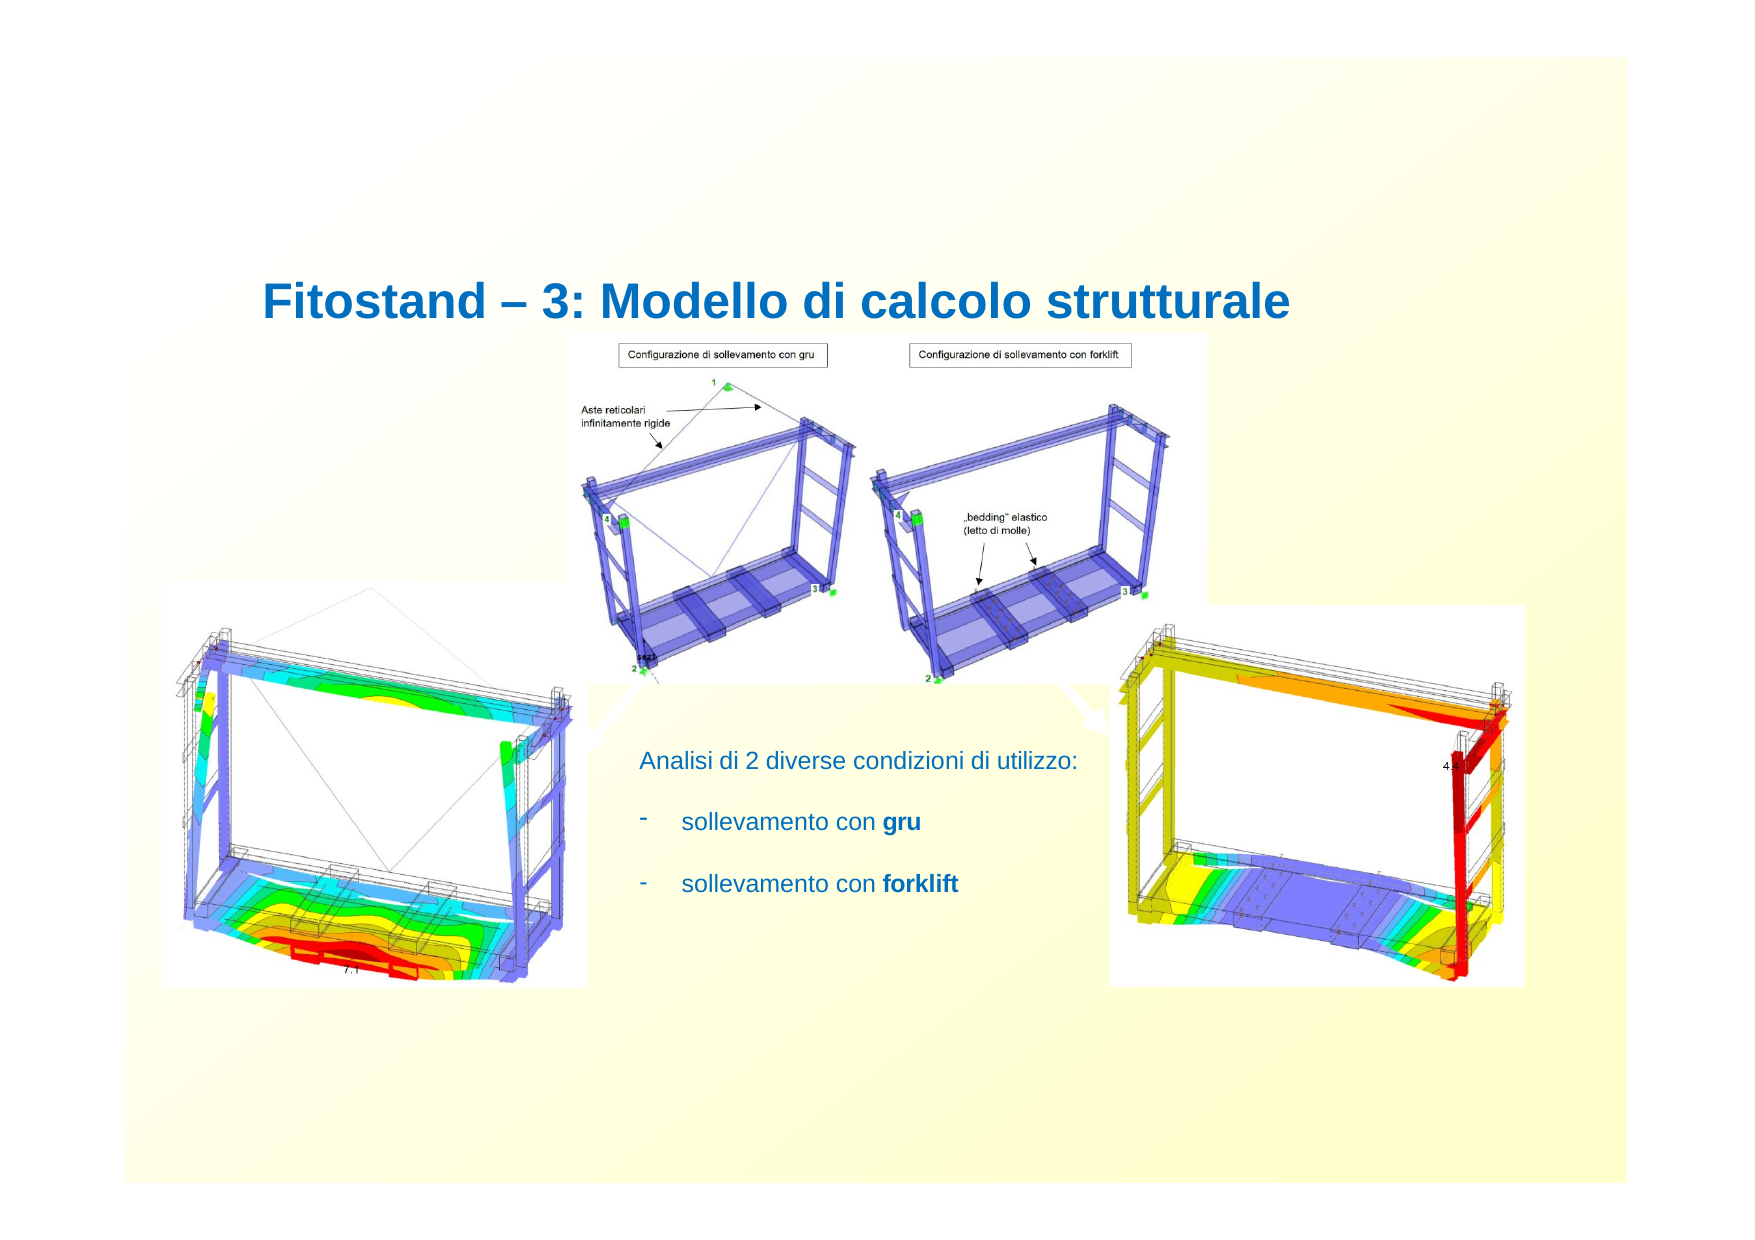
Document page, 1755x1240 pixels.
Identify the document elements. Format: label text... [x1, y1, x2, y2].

title Fitostand – 3: Modello di calcolo strutturale [168, 95, 1586, 476]
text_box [162, 333, 1525, 988]
picture [126, 57, 1627, 1183]
